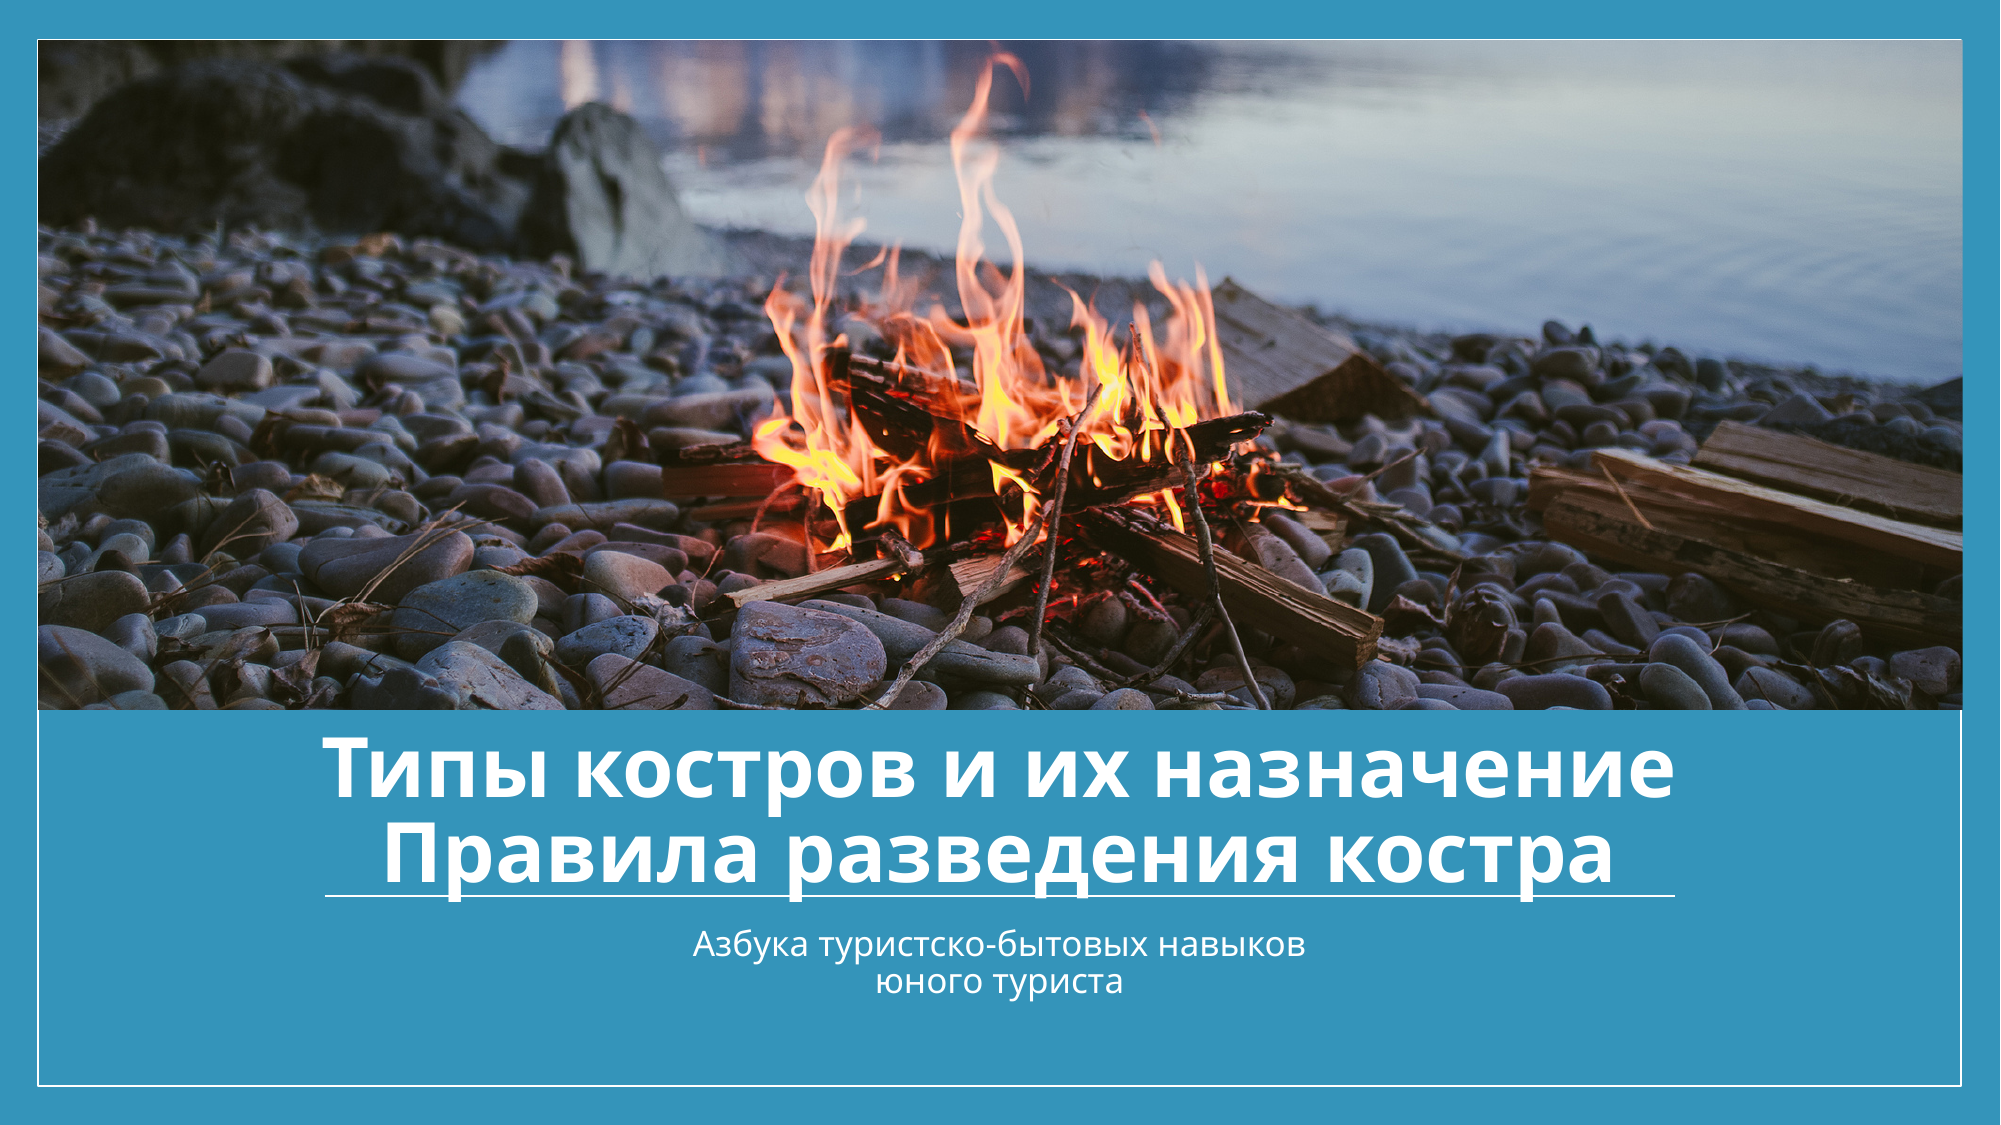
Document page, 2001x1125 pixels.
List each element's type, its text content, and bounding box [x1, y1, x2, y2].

title Типы костров и их назначение Правила разведения костра [182, 722, 1818, 908]
subtitle Азбука туристско-бытовых навыков юного туриста [280, 918, 1719, 1010]
picture [37, 39, 1963, 711]
